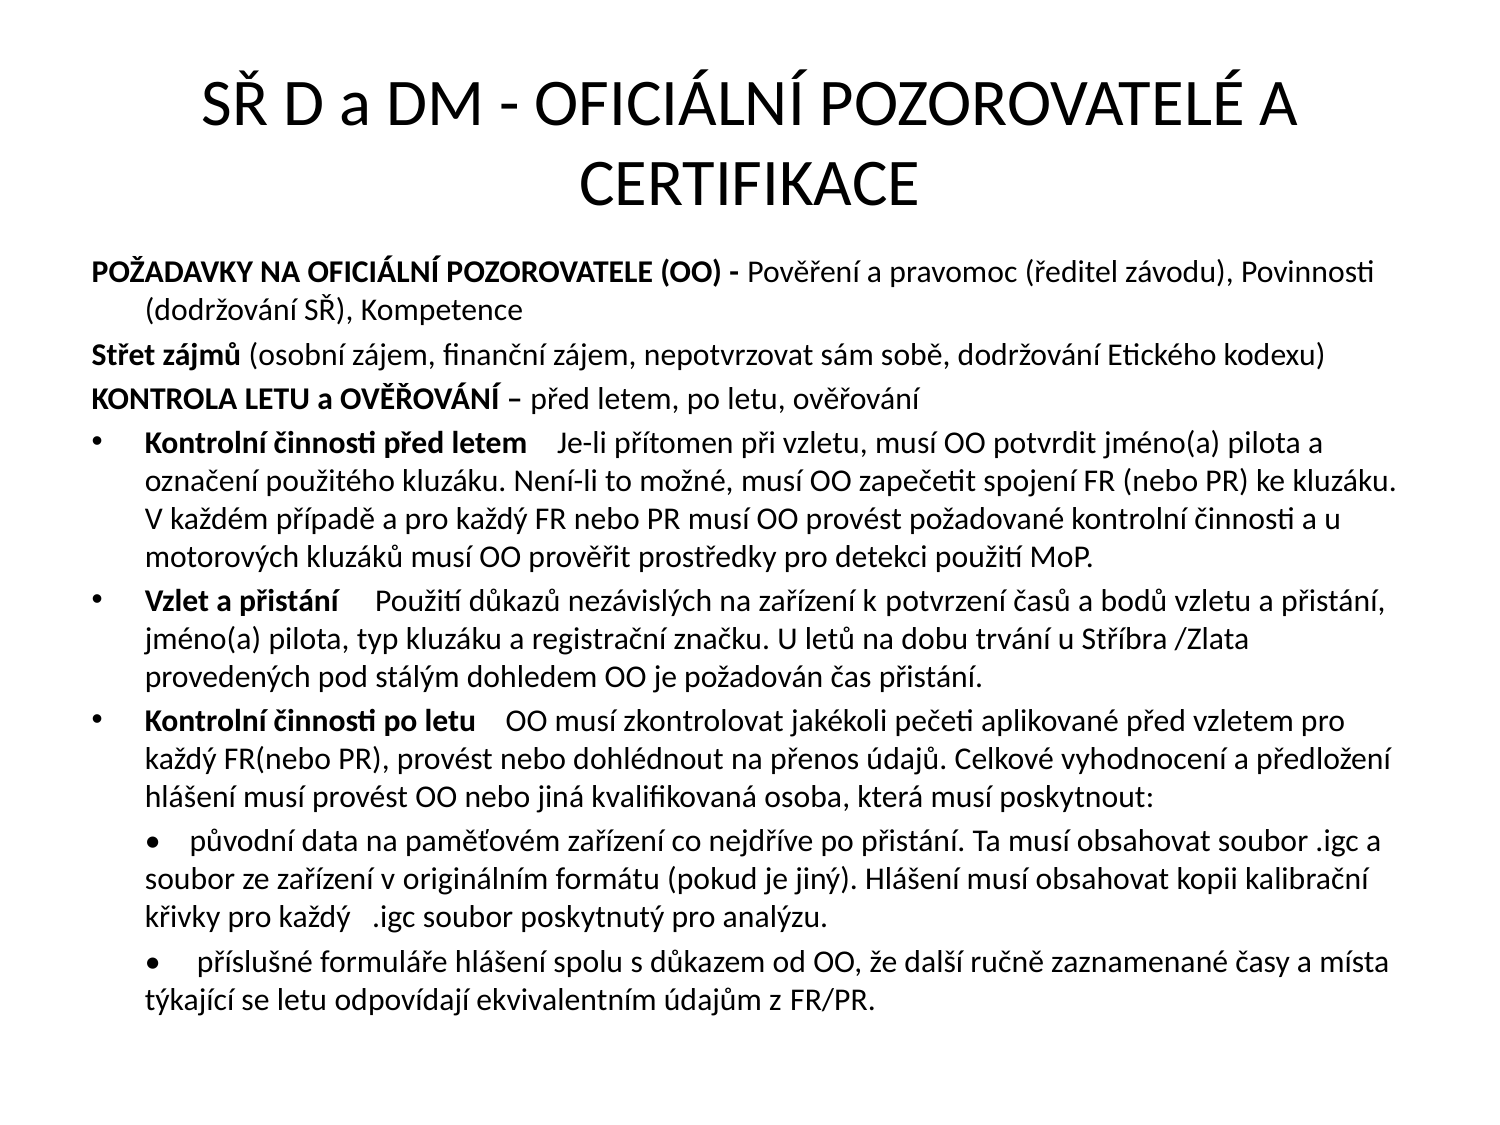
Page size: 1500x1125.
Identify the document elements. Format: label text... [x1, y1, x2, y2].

list POŽADAVKY NA OFICIÁLNÍ POZOROVATELE (OO) - Pověření a pravomoc (ředitel závodu), Povinnosti (dodržování SŘ), Kompetence Střet zájmů (osobní zájem, finanční zájem, nepotvrzovat sám sobě, dodržování Etického kodexu) KONTROLA LETU a OVĚŘOVÁNÍ – před letem, po letu, ověřování Kontrolní činnosti před letem Je-li přítomen při vzletu, musí OO potvrdit jméno(a) pilota a označení použitého kluzáku. Není-li to možné, musí OO zapečetit spojení FR (nebo PR) ke kluzáku. V každém případě a pro každý FR nebo PR musí OO provést požadované kontrolní činnosti a u motorových kluzáků musí OO prověřit prostředky pro detekci použití MoP. Vzlet a přistání Použití důkazů nezávislých na zařízení k potvrzení časů a bodů vzletu a přistání, jméno(a) pilota, typ kluzáku a registrační značku. U letů na dobu trvání u Stříbra /Zlata provedených pod stálým dohledem OO je požadován čas přistání. Kontrolní činnosti po letu OO musí zkontrolovat jakékoli pečeti aplikované před vzletem pro každý FR(nebo PR), provést nebo dohlédnout na přenos údajů. Celkové vyhodnocení a předložení hlášení musí provést OO nebo jiná kvalifikovaná osoba, která musí poskytnout: • původní data na paměťovém zařízení co nejdříve po přistání. Ta musí obsahovat soubor .igc a soubor ze zařízení v originálním formátu (pokud je jiný). Hlášení musí obsahovat kopii kalibrační křivky pro každý .igc soubor poskytnutý pro analýzu. • příslušné formuláře hlášení spolu s důkazem od OO, že další ručně zaznamenané časy a místa týkající se letu odpovídají ekvivalentním údajům z FR/PR. [76, 243, 1427, 1047]
title SŘ D a DM - OFICIÁLNÍ POZOROVATELÉ A CERTIFIKACE [75, 45, 1425, 233]
